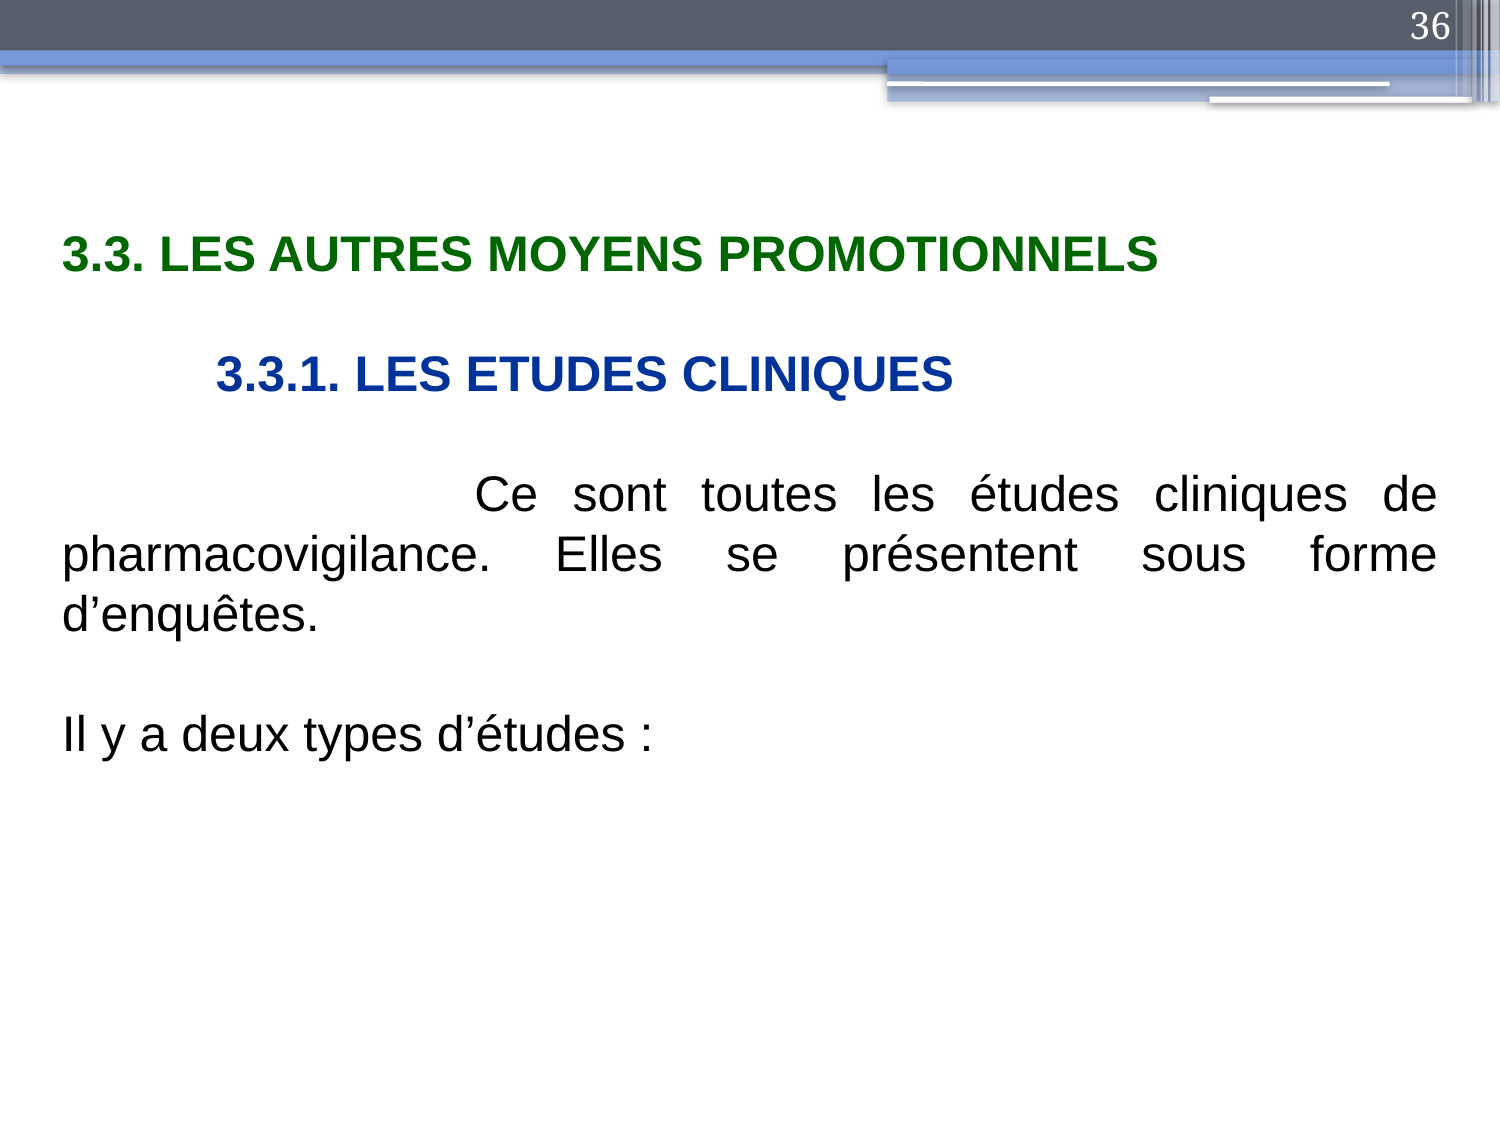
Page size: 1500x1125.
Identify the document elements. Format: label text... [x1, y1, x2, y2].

slide_number 36 [1341, 0, 1466, 61]
text_box 3.3. LES AUTRES MOYENS PROMOTIONNELS 3.3.1. LES ETUDES CLINIQUES Ce sont toutes les études cliniques de pharmacovigilance. Elles se présentent sous forme d’enquêtes. Il y a deux types d’études : [46, 213, 1454, 769]
